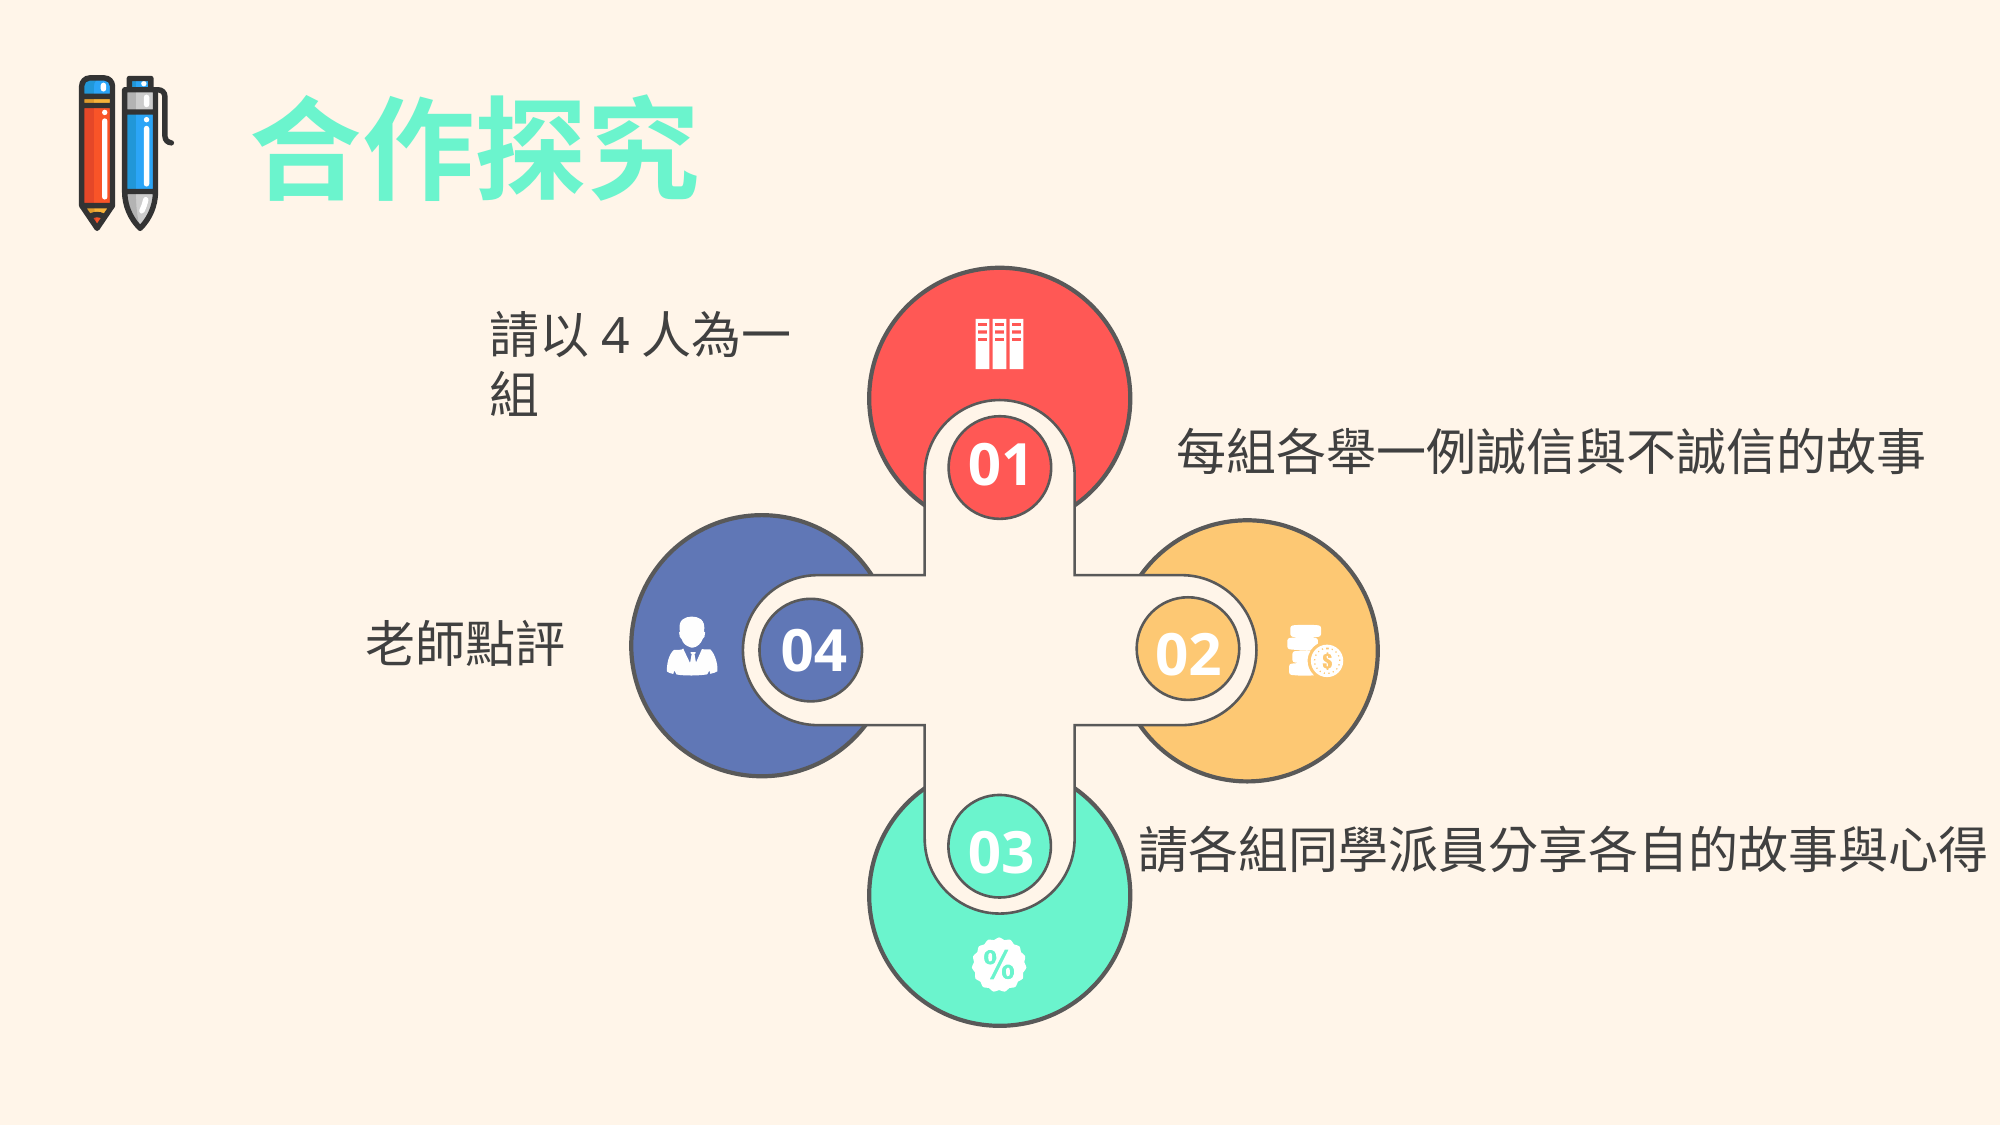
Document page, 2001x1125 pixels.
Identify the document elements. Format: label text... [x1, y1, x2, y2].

text_box [868, 787, 1132, 1027]
text_box [975, 318, 990, 370]
text_box 請以4人為一組 [474, 296, 838, 432]
text_box [1009, 318, 1024, 370]
text_box 請各組同學派員分享各自的故事與心得 [1123, 810, 2000, 886]
text_box [992, 318, 1007, 370]
text_box 老師點評 [351, 605, 597, 681]
text_box [946, 893, 1053, 915]
text_box [1139, 519, 1379, 783]
text_box [666, 648, 718, 676]
text_box [1310, 644, 1344, 678]
text_box 02 [1115, 609, 1262, 695]
text_box [630, 514, 873, 778]
picture [78, 74, 175, 232]
text_box 01 [928, 419, 1075, 505]
text_box 合作探究 [234, 71, 715, 222]
text_box [679, 616, 706, 648]
text_box [968, 505, 1032, 517]
text_box [948, 399, 1052, 419]
text_box 03 [928, 807, 1075, 893]
text_box [868, 266, 1132, 506]
text_box 04 [740, 605, 887, 691]
text_box 每組各舉一例誠信與不誠信的故事 [1161, 413, 1954, 489]
text_box [753, 449, 1246, 864]
text_box [1287, 624, 1322, 676]
text_box [971, 937, 1027, 992]
